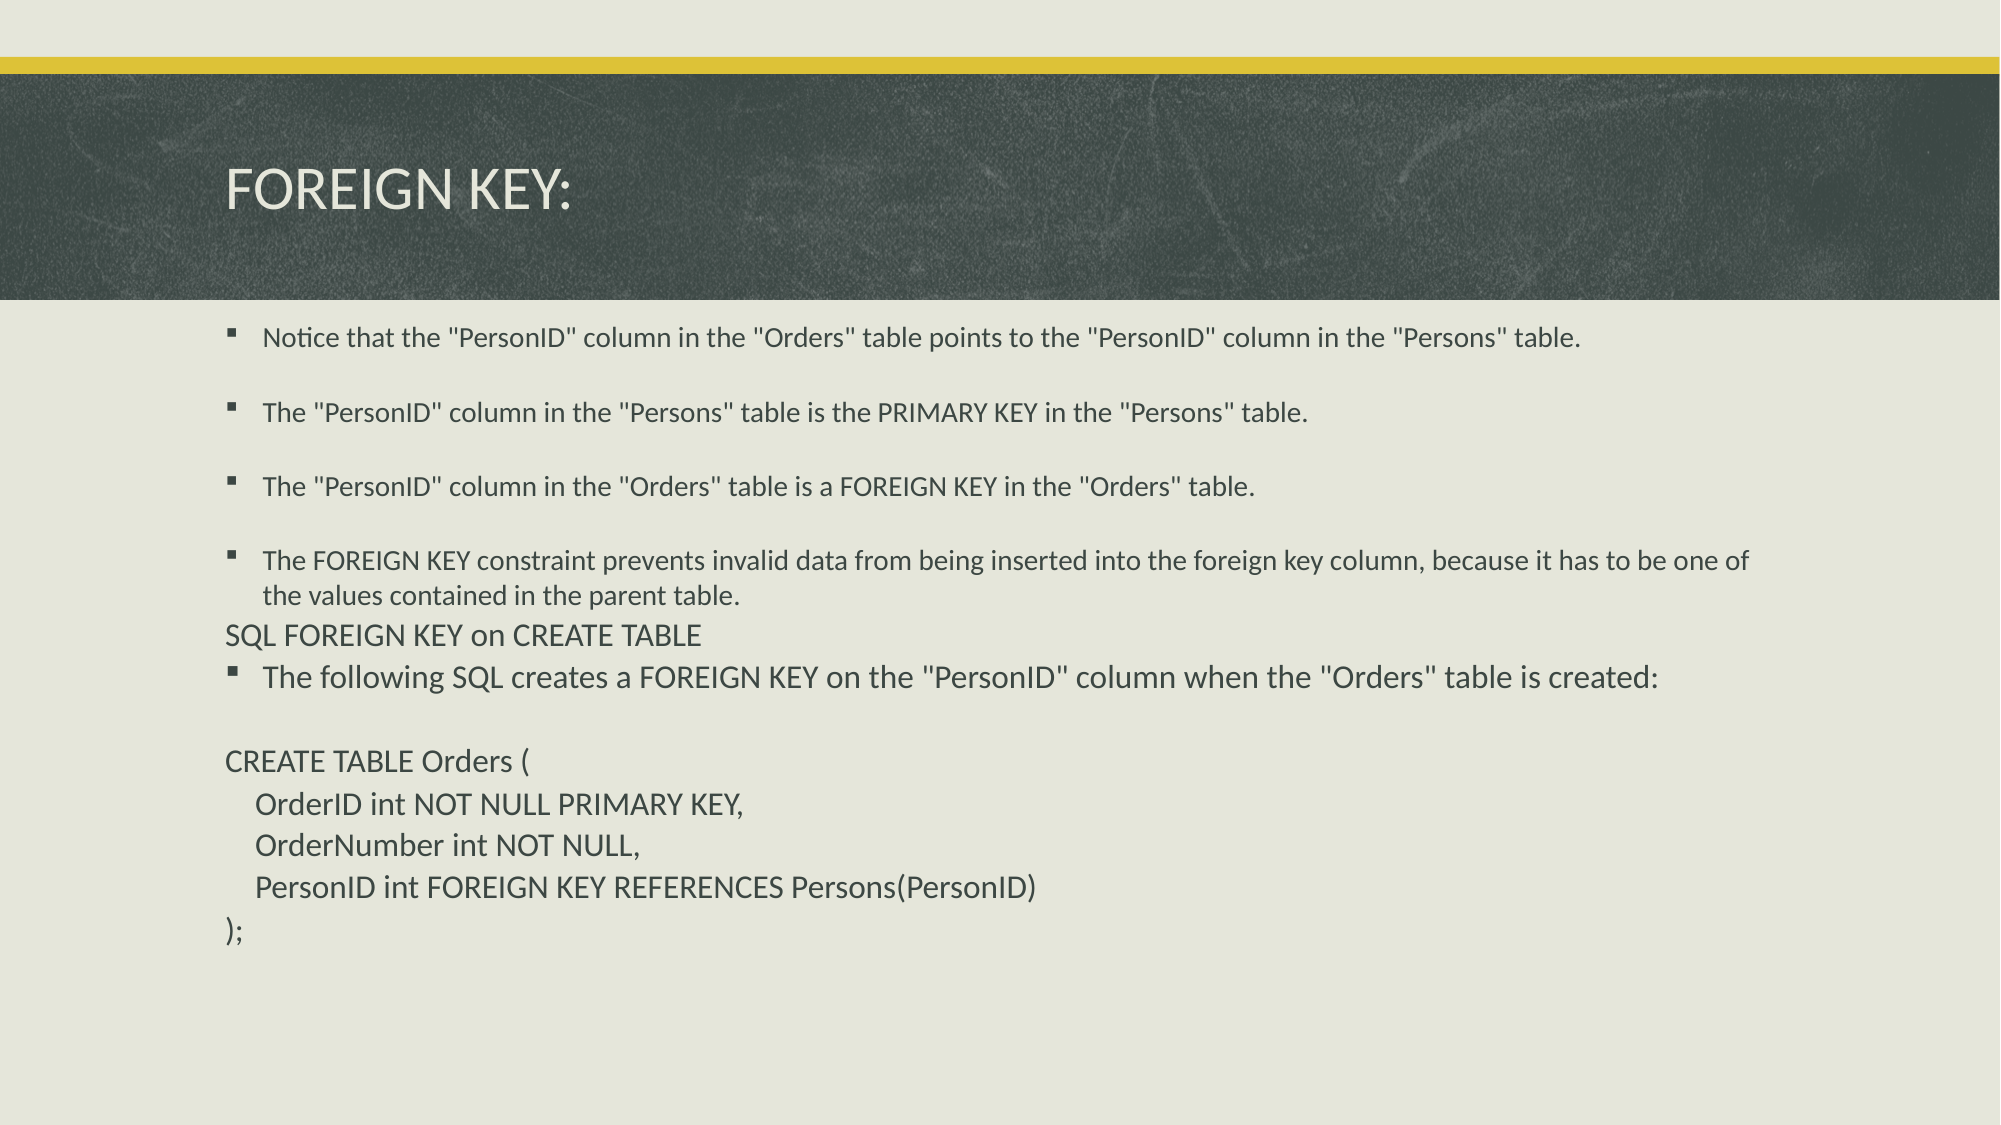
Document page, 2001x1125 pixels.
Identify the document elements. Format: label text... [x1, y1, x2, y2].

title FOREIGN KEY: [210, 76, 1790, 300]
list Notice that the "PersonID" column in the "Orders" table points to the "PersonID" column in the "Persons" table. The "PersonID" column in the "Persons" table is the PRIMARY KEY in the "Persons" table. The "PersonID" column in the "Orders" table is a FOREIGN KEY in the "Orders" table. The FOREIGN KEY constraint prevents invalid data from being inserted into the foreign key column, because it has to be one of the values contained in the parent table. SQL FOREIGN KEY on CREATE TABLE The following SQL creates a FOREIGN KEY on the "PersonID" column when the "Orders" table is created: CREATE TABLE Orders ( OrderID int NOT NULL PRIMARY KEY, OrderNumber int NOT NULL, PersonID int FOREIGN KEY REFERENCES Persons(PersonID) ); [210, 311, 1790, 1082]
picture [0, 74, 2000, 300]
